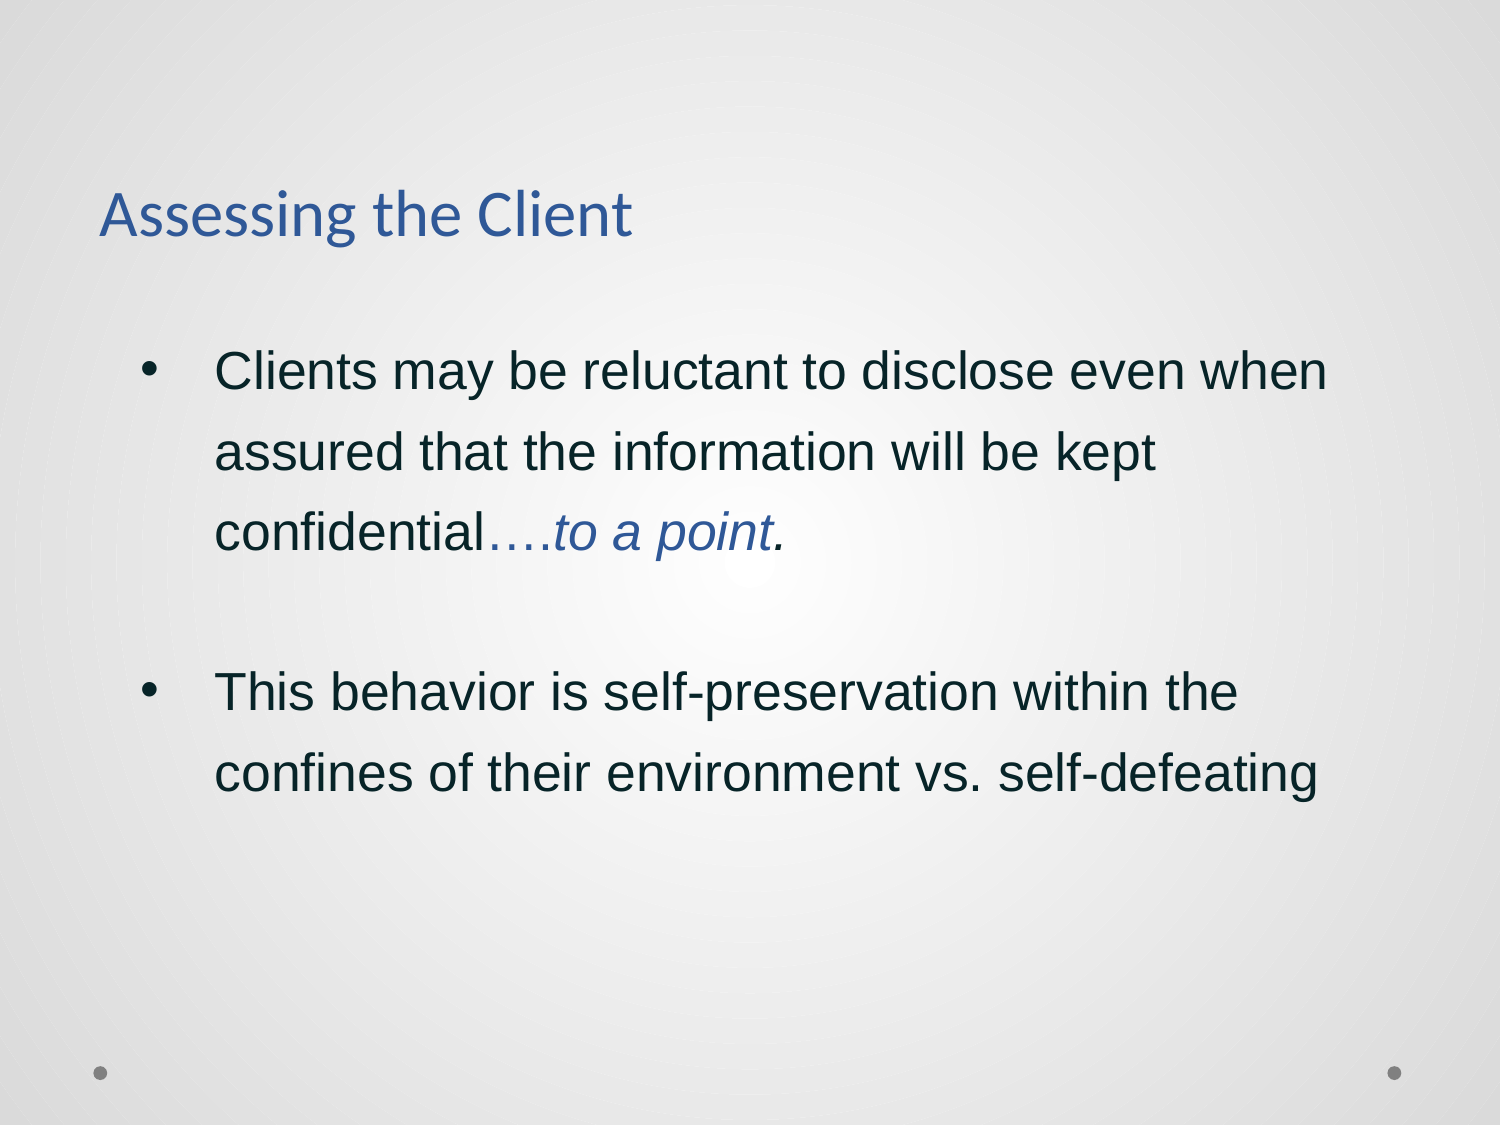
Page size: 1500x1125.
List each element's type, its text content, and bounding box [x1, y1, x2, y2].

list Clients may be reluctant to disclose even when assured that the information will be kept confidential….to a point. This behavior is self-preservation within the confines of their environment vs. self-defeating [125, 312, 1350, 850]
text_box Assessing the Client [99, 162, 900, 250]
